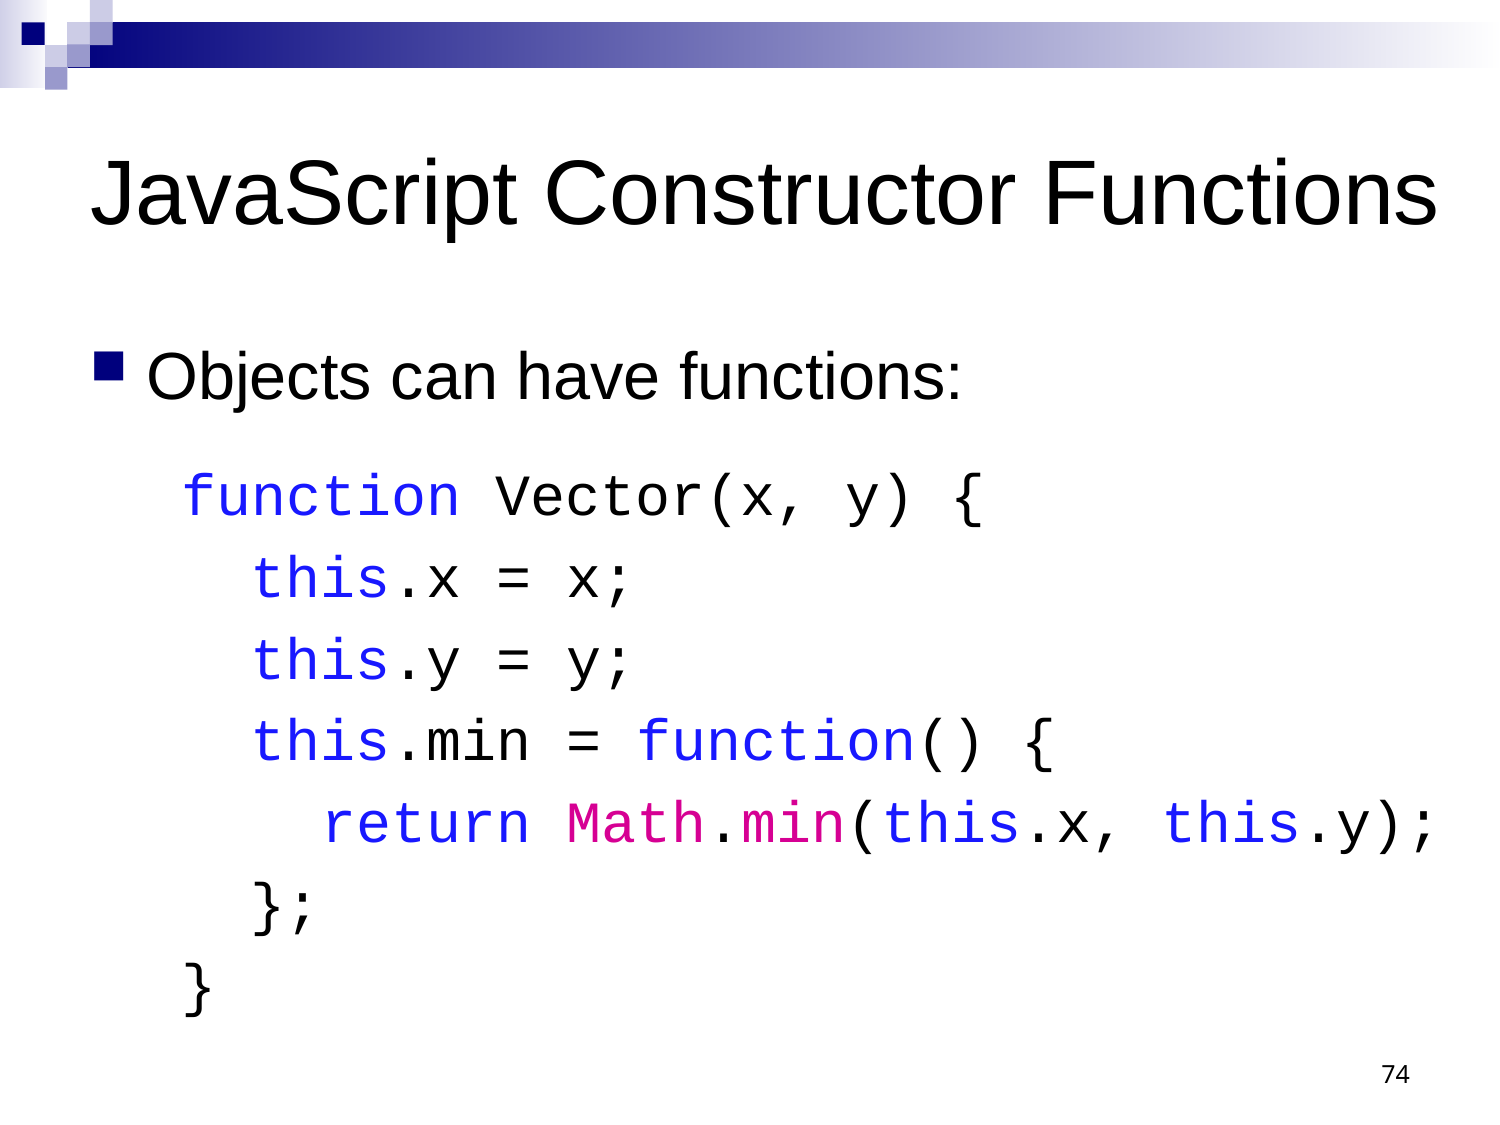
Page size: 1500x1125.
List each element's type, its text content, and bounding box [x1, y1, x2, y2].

title JavaScript Constructor Functions [75, 75, 1475, 300]
slide_number 74 [1074, 1024, 1426, 1101]
text_box function Vector(x, y) { this.x = x; this.y = y; this.min = function() { return Math.min(this.x, this.y); }; } [147, 450, 1463, 863]
list Objects can have functions: [75, 324, 1425, 513]
